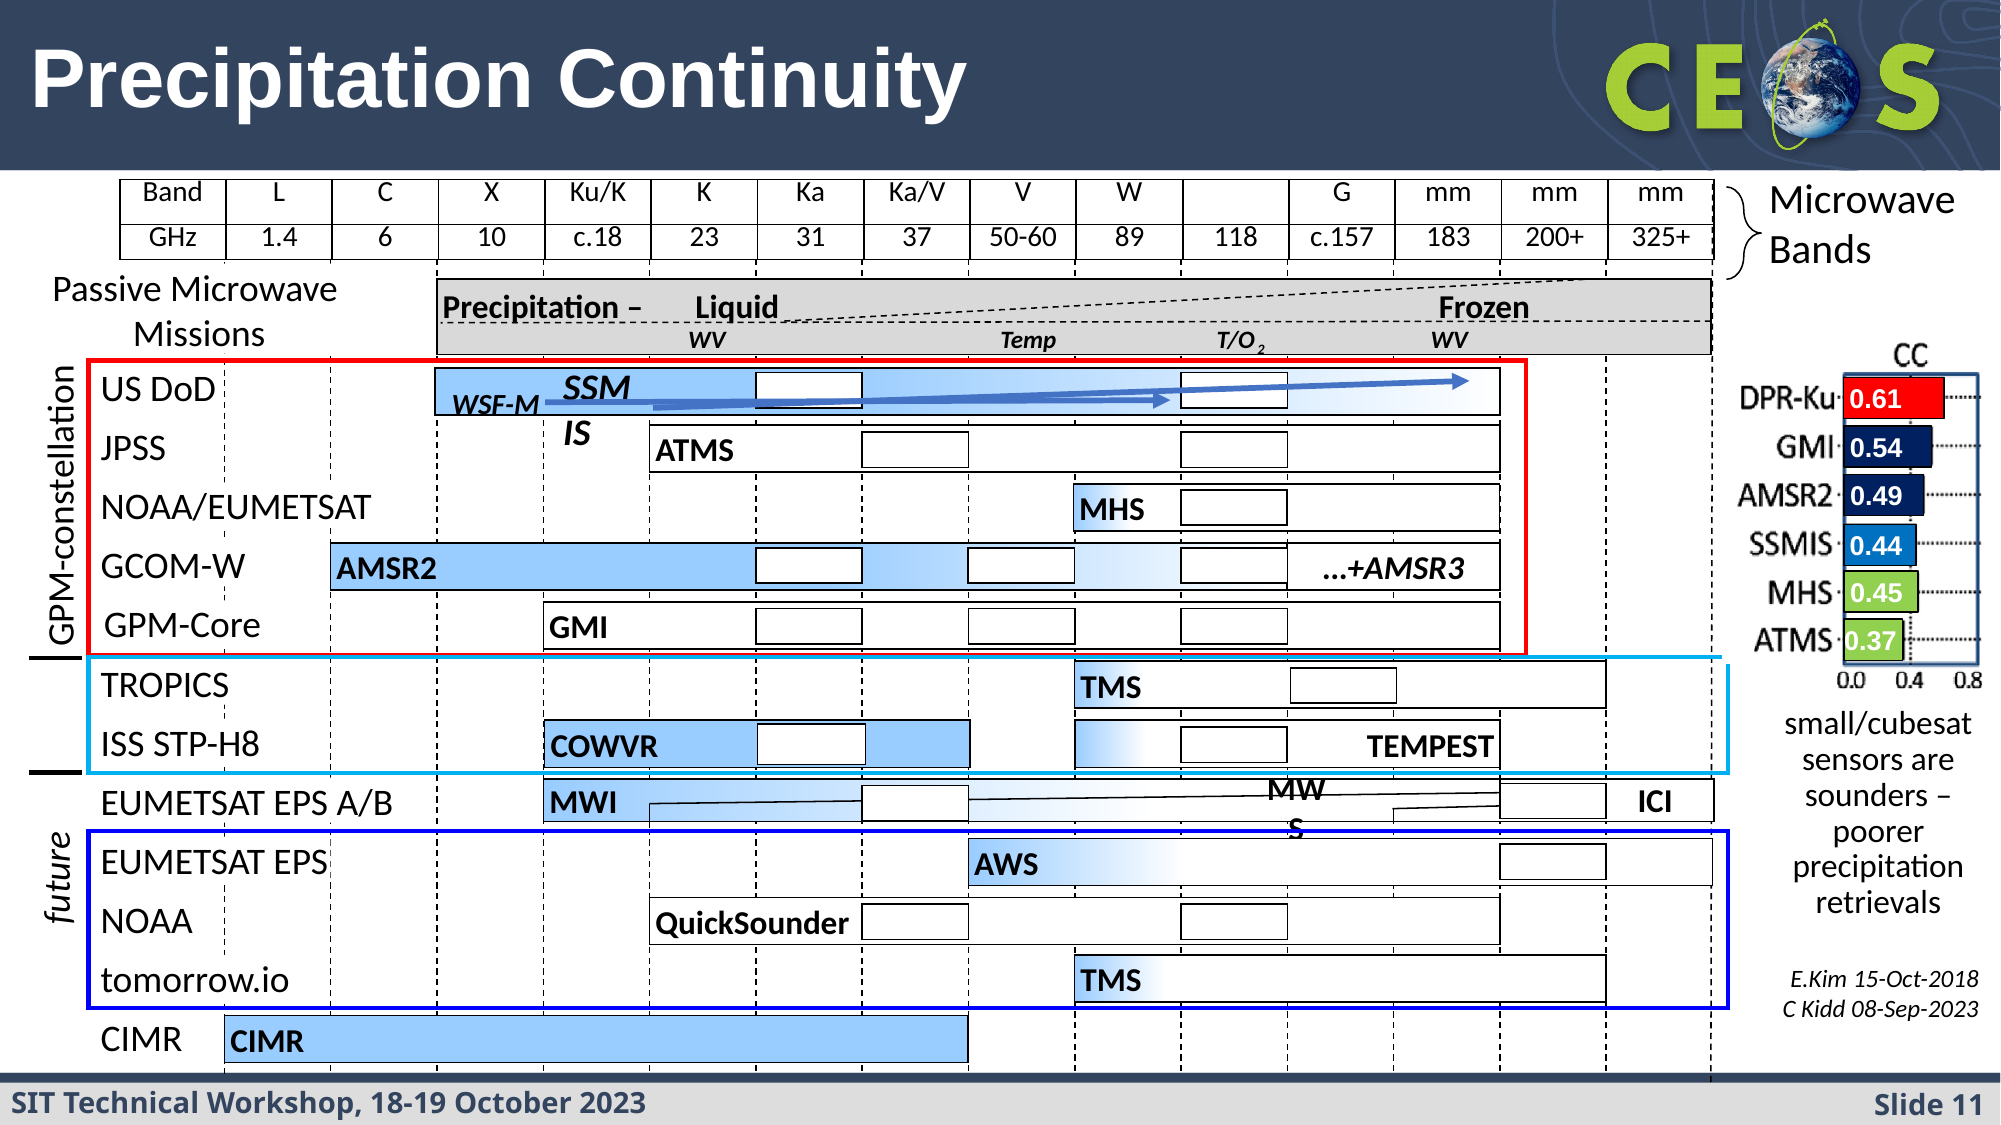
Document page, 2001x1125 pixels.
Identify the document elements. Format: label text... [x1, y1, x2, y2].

text_box Precipitation Continuity [15, 16, 1438, 132]
table_header mm [1609, 180, 1713, 224]
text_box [436, 278, 1705, 344]
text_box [28, 346, 1729, 1063]
table_cell GHz [121, 225, 219, 259]
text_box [1717, 278, 1726, 335]
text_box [1722, 332, 1992, 932]
table_cell 325+ [1611, 225, 1705, 259]
table_header Band [121, 180, 225, 224]
text_box E.Kim 15-Oct-2018 C Kidd 08-Sep-2023 [1766, 954, 1995, 1031]
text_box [544, 399, 1171, 403]
text_box [1726, 186, 1753, 280]
text_box Microwave Bands [1753, 164, 1982, 280]
text_box Passive Microwave Missions [35, 263, 219, 344]
picture [1606, 18, 1939, 150]
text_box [224, 183, 1607, 344]
